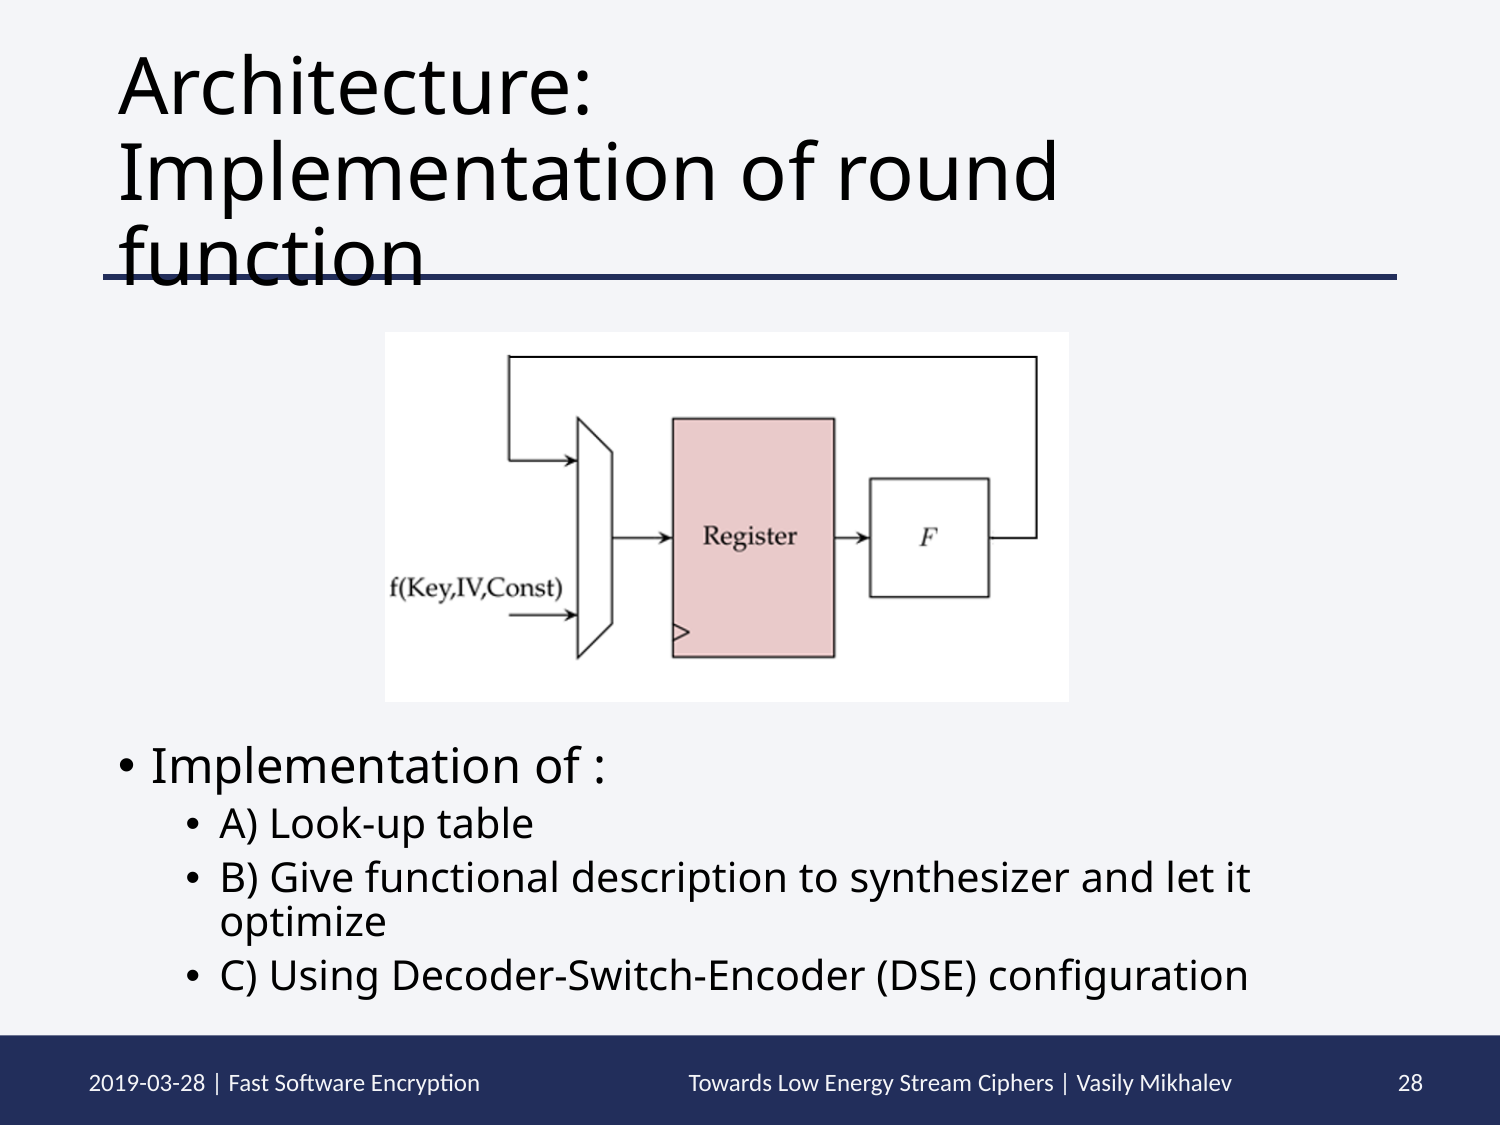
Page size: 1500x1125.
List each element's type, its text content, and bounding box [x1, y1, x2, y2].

slide_number 28 [1314, 1051, 1439, 1111]
title Architecture: Implementation of round function [103, 65, 1397, 283]
picture [385, 332, 1069, 702]
